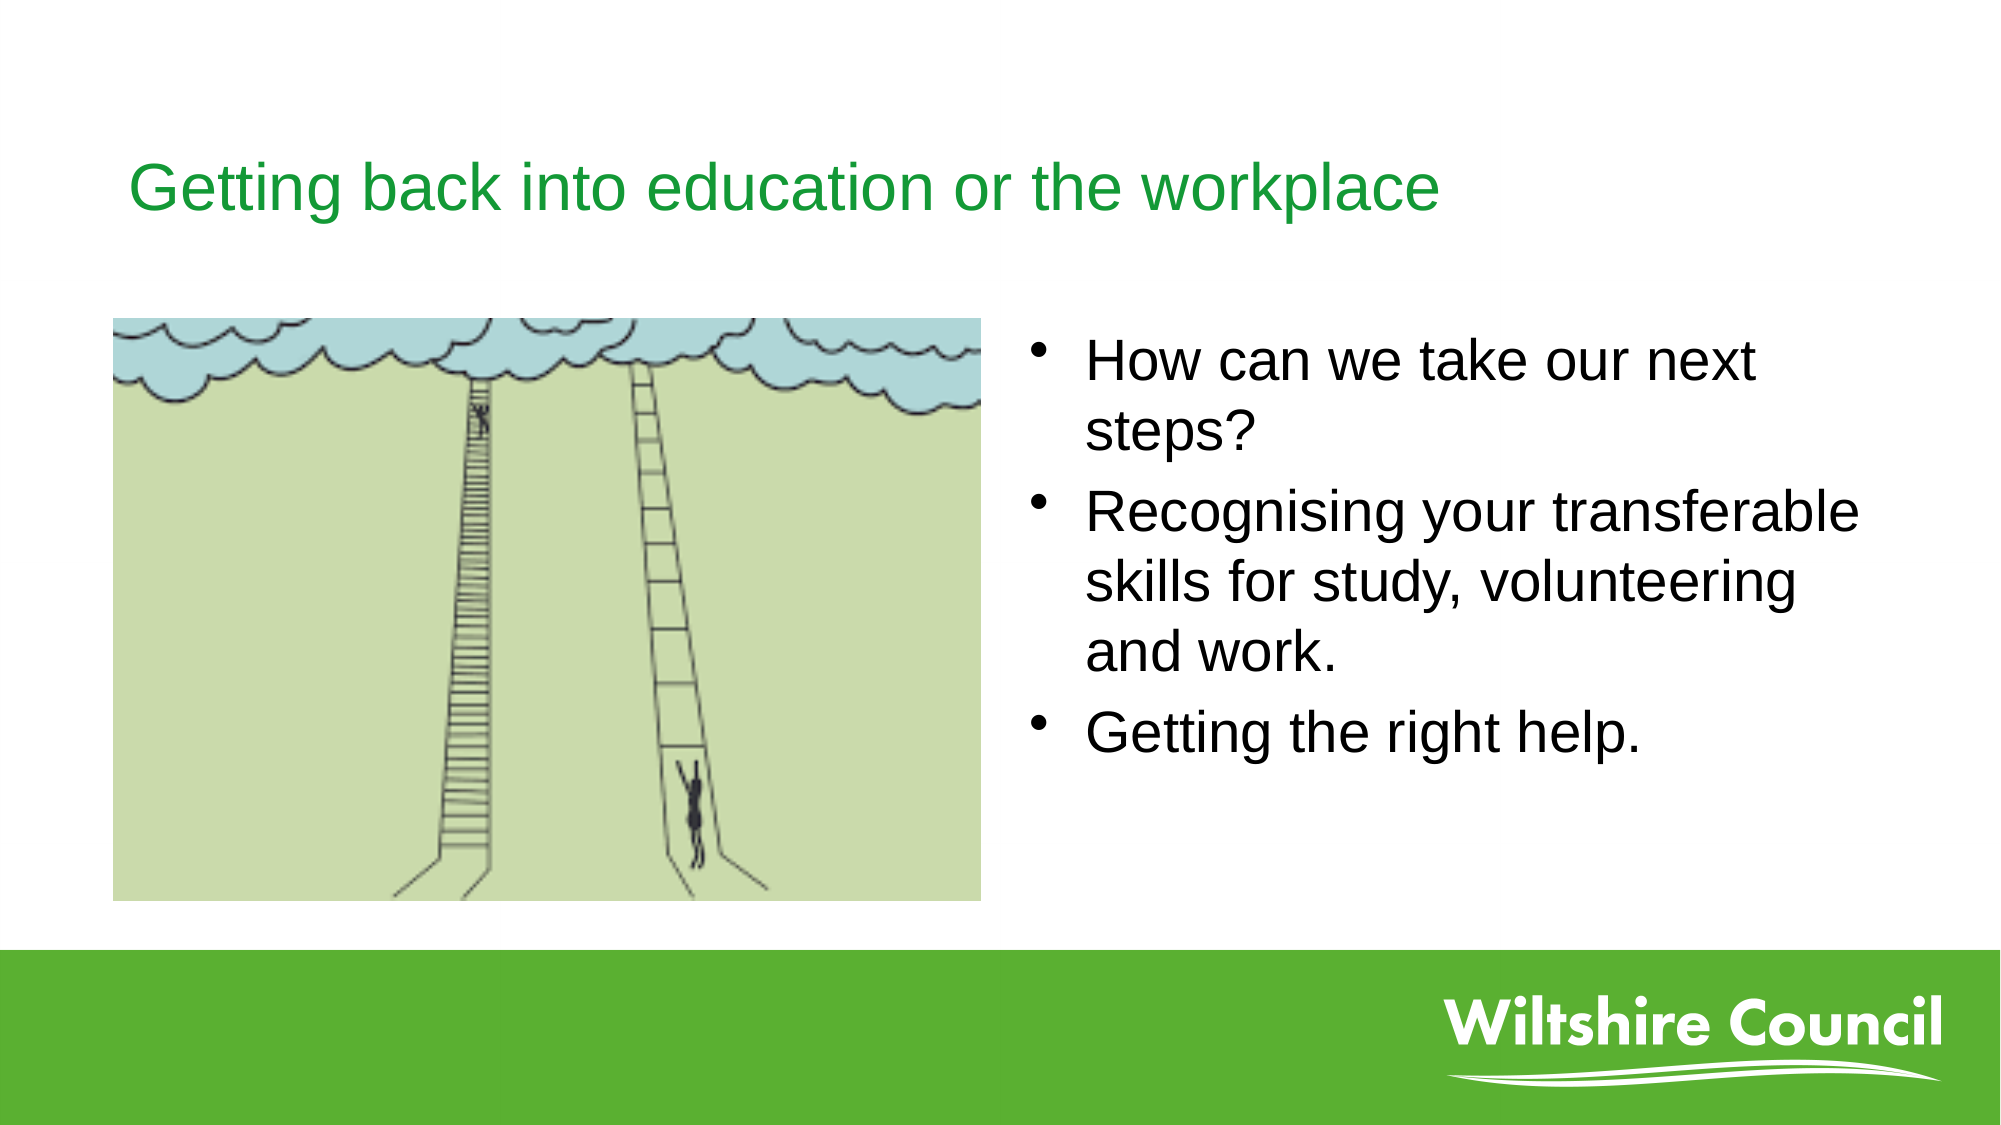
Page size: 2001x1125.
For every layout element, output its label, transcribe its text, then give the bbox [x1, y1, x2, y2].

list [113, 318, 982, 902]
list How can we take our next steps? Recognising your transferable skills for study, volunteering and work. Getting the right help. [1014, 314, 1882, 906]
picture [0, 0, 2001, 1125]
title Getting back into education or the workplace [113, 90, 1882, 278]
